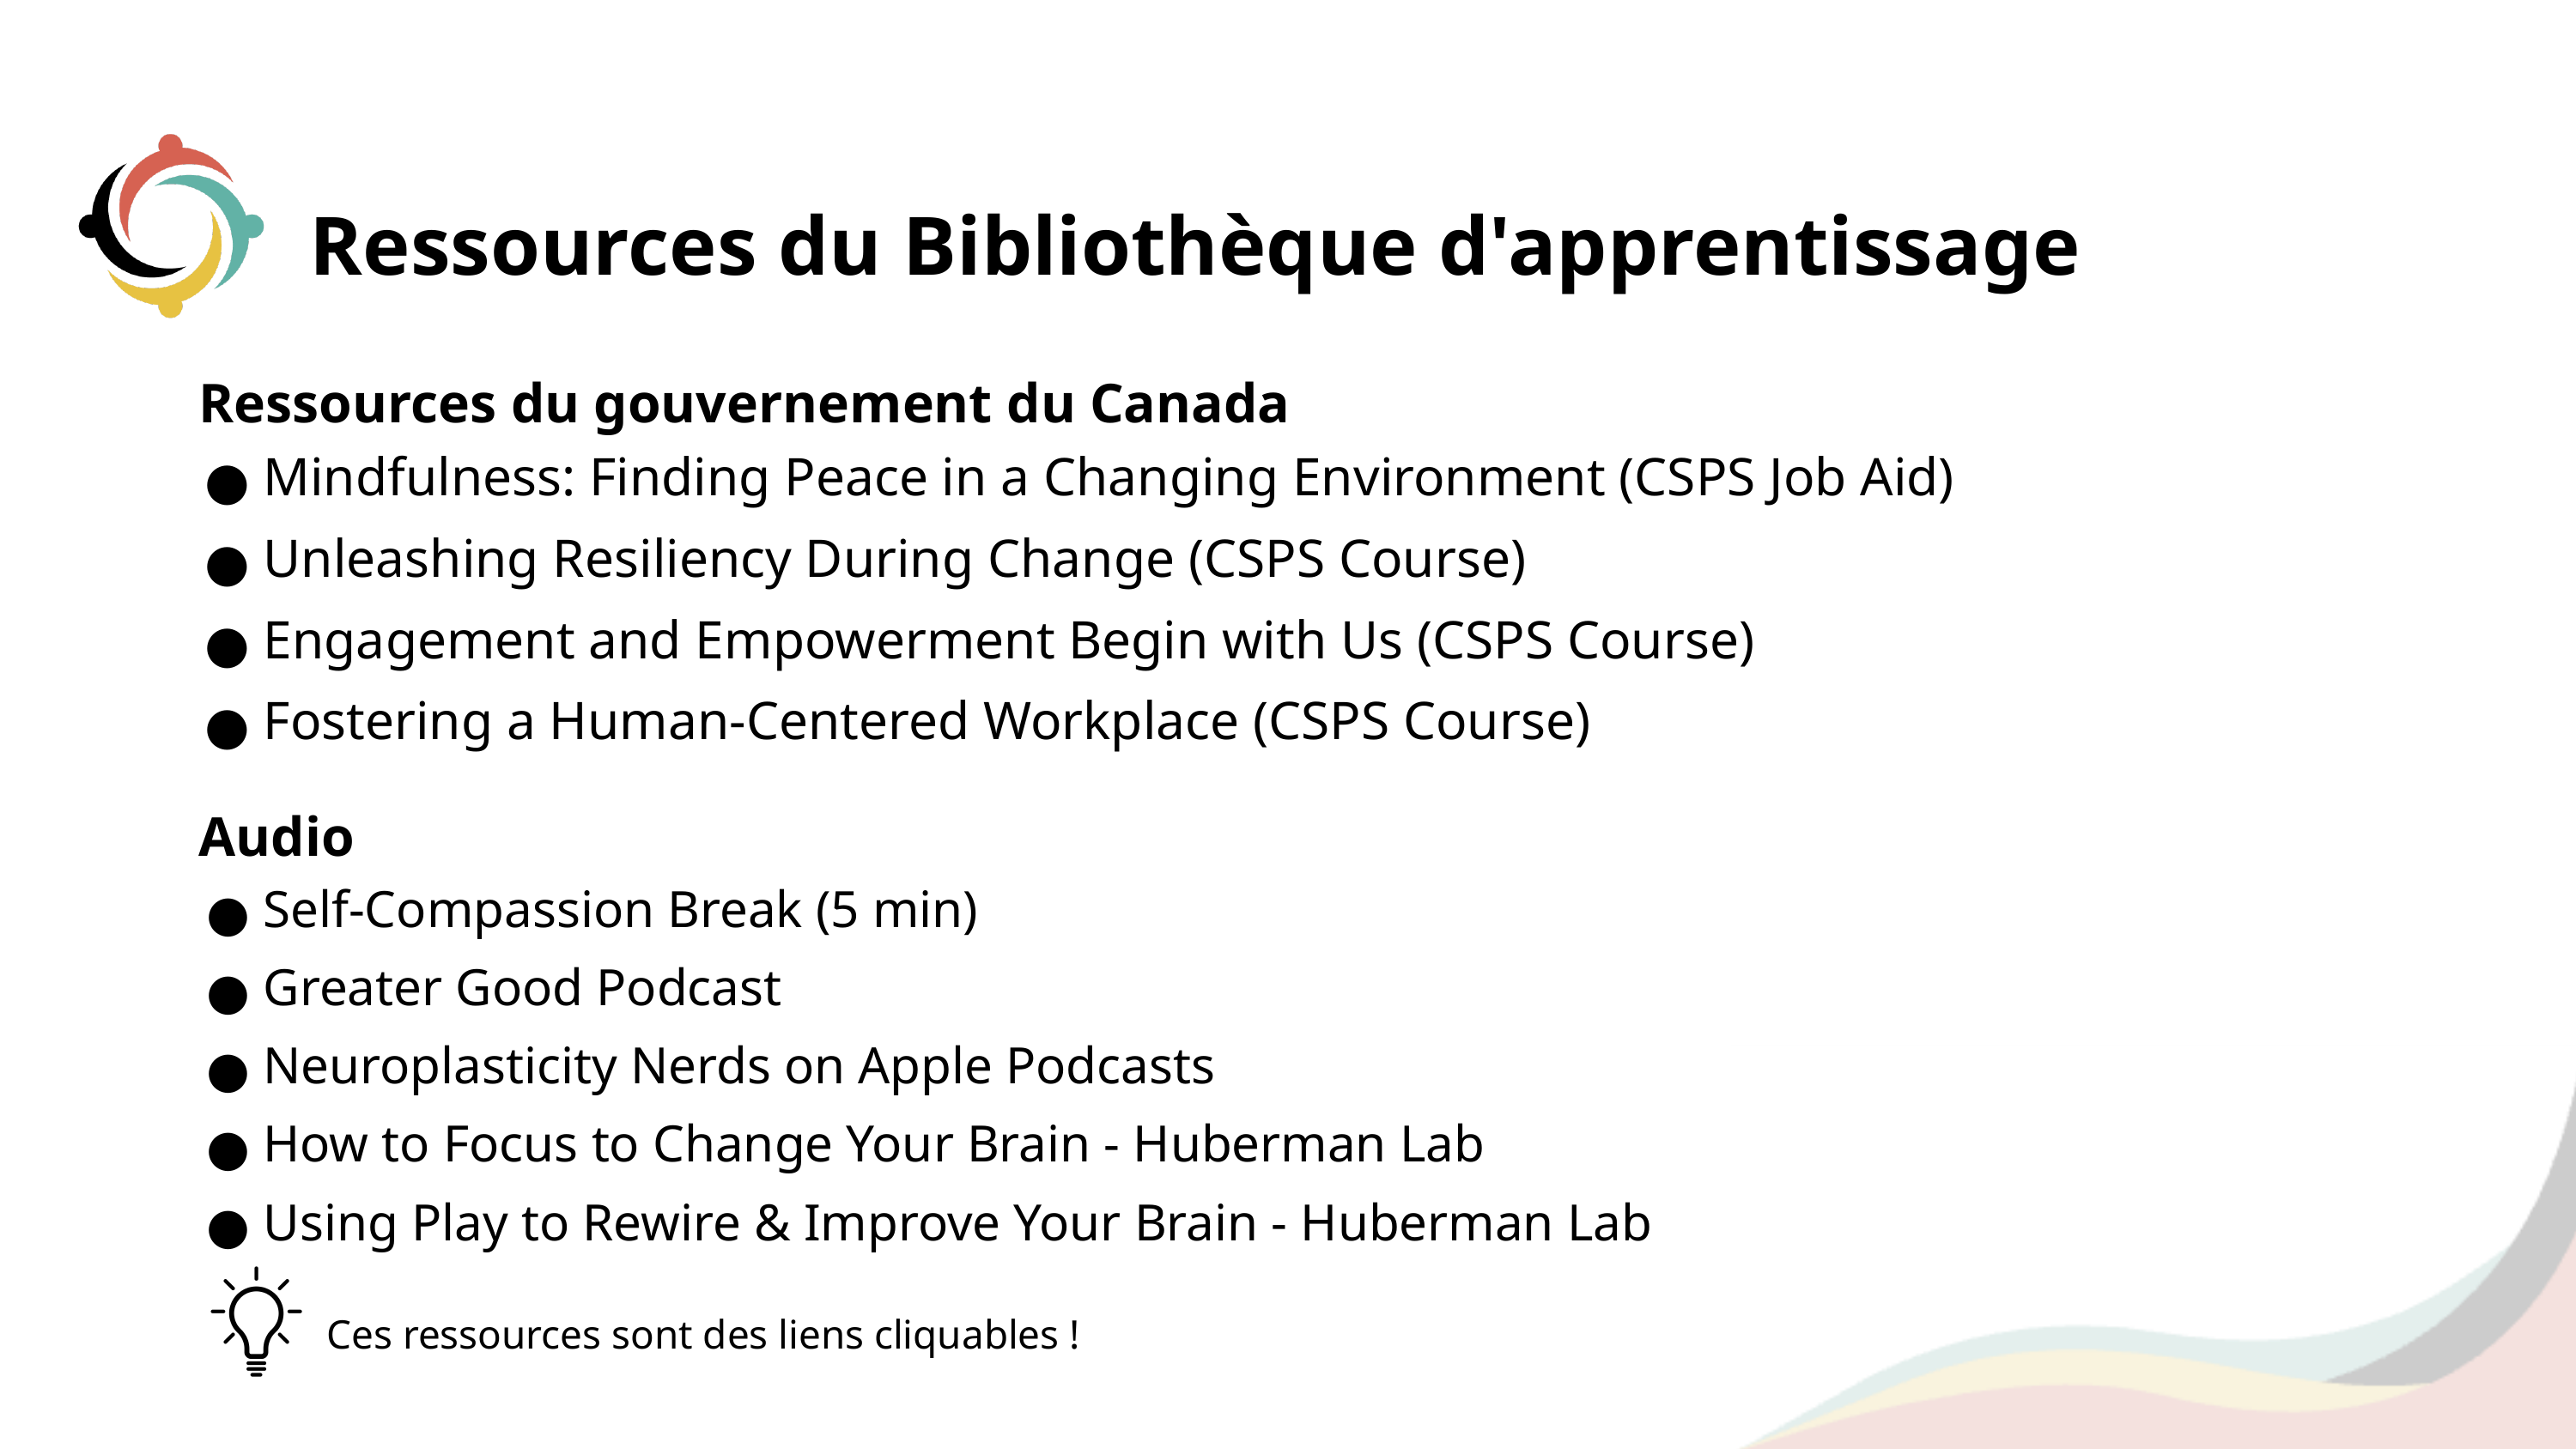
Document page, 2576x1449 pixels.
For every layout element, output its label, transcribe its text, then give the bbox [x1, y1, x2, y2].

picture [40, 118, 300, 334]
text_box Ressources du Bibliothèque d'apprentissage [309, 173, 2498, 291]
picture [1731, 1044, 2576, 1449]
text_box Ressources du gouvernement du Canada Mindfulness: Finding Peace in a Changing Environment (CSPS Job Aid) Unleashing Resiliency During Change (CSPS Course) Engagement and Empowerment Begin with Us (CSPS Course) Fostering a Human-Centered Workplace (CSPS Course) Audio Self-Compassion Break (5 min) Greater Good Podcast Neuroplasticity Nerds on Apple Podcasts How to Focus to Change Your Brain - Huberman Lab Using Play to Rewire & Improve Your Brain - Huberman Lab [198, 359, 2134, 1258]
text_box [198, 1254, 1616, 1389]
